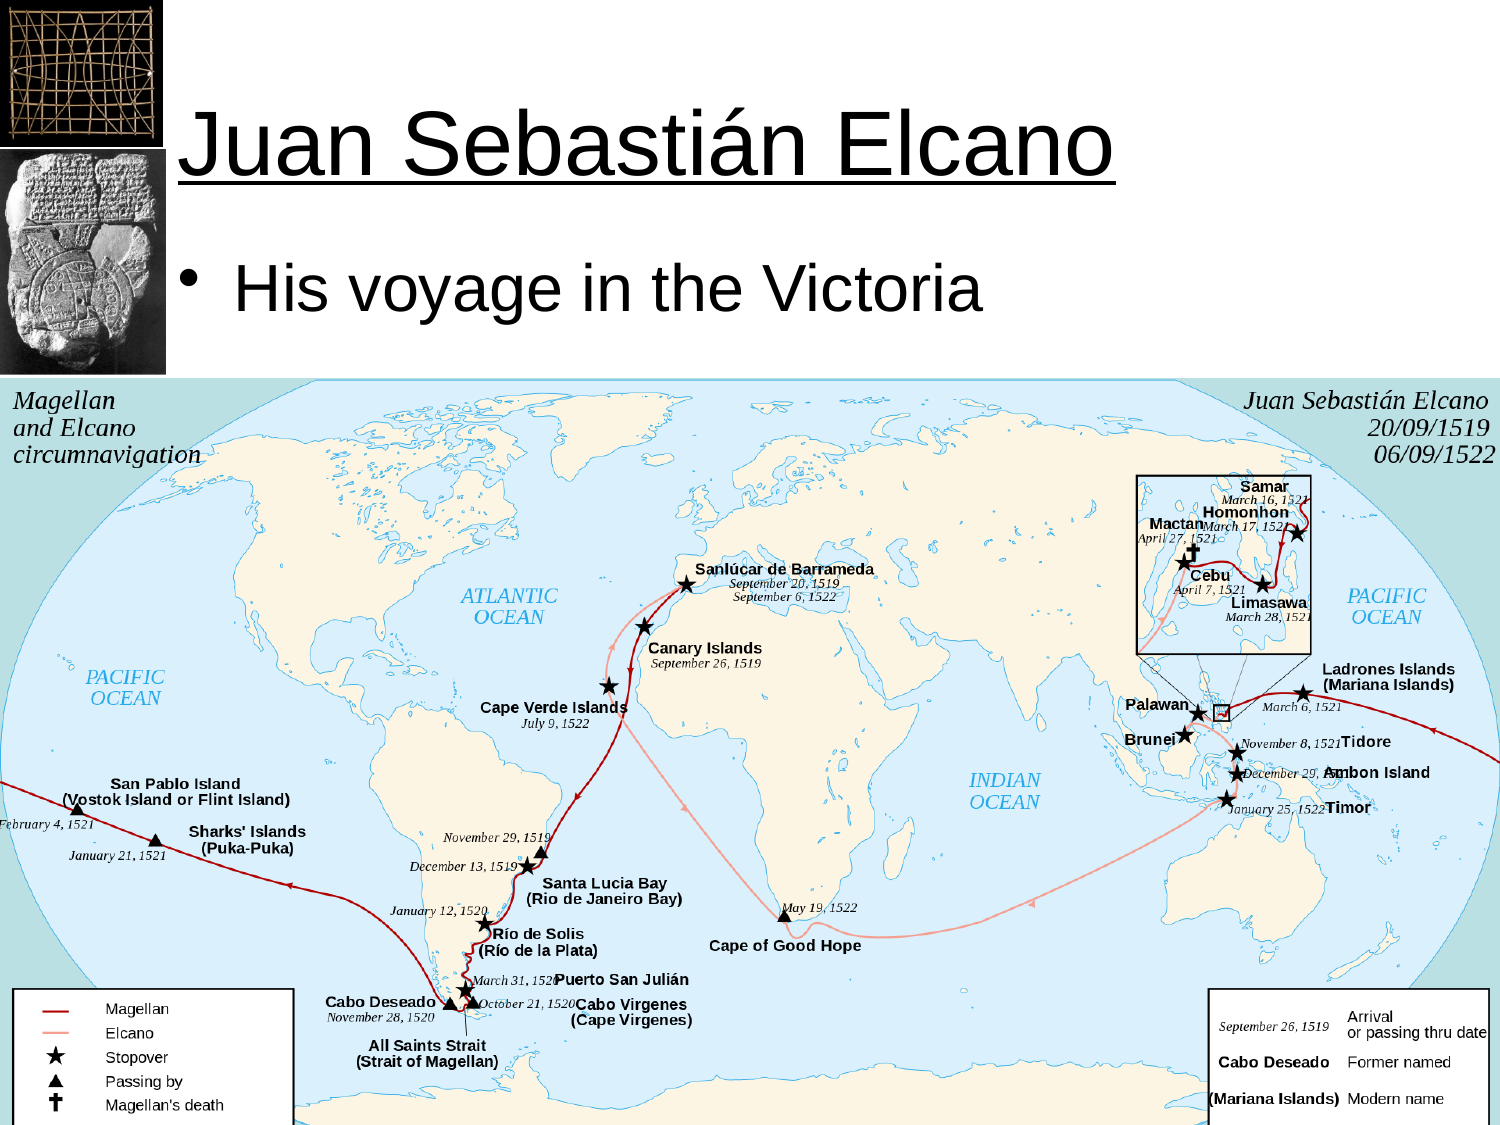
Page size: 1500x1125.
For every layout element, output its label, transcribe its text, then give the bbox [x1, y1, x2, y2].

picture [0, 0, 163, 147]
title Juan Sebastián Elcano [162, 45, 1500, 233]
list His voyage in the Victoria [162, 237, 1500, 377]
picture [0, 149, 166, 375]
picture [0, 377, 1500, 1125]
